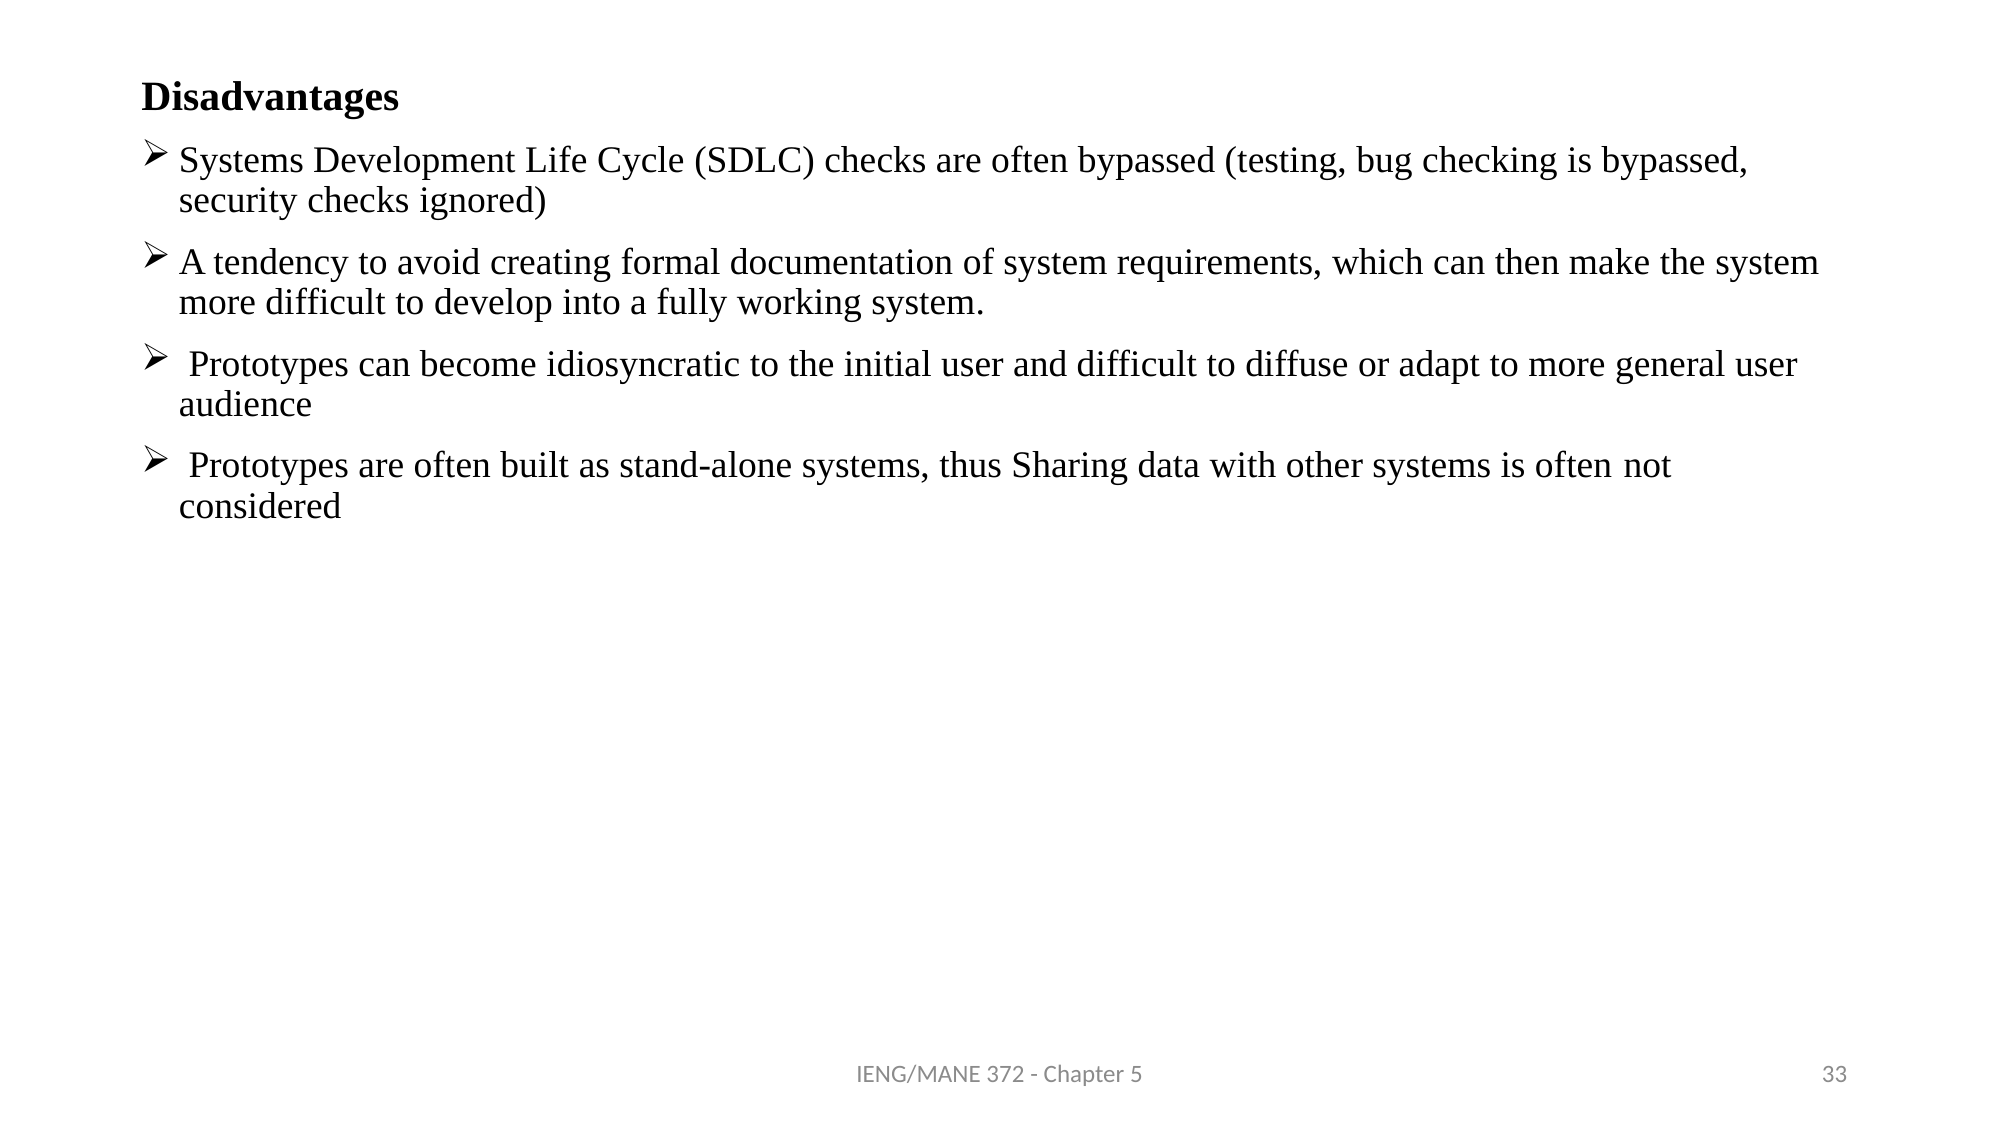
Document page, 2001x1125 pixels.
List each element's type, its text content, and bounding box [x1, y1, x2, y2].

footer IENG/MANE 372 - Chapter 5 [662, 1042, 1338, 1103]
slide_number 33 [1412, 1042, 1863, 1103]
list Disadvantages Systems Development Life Cycle (SDLC) checks are often bypassed (testing, bug checking is bypassed, security checks ignored) A tendency to avoid creating formal documentation of system requirements, which can then make the system more difficult to develop into a fully working system. Prototypes can become idiosyncratic to the initial user and difficult to diffuse or adapt to more general user audience Prototypes are often built as stand-alone systems, thus Sharing data with other systems is often not considered [126, 66, 1852, 974]
